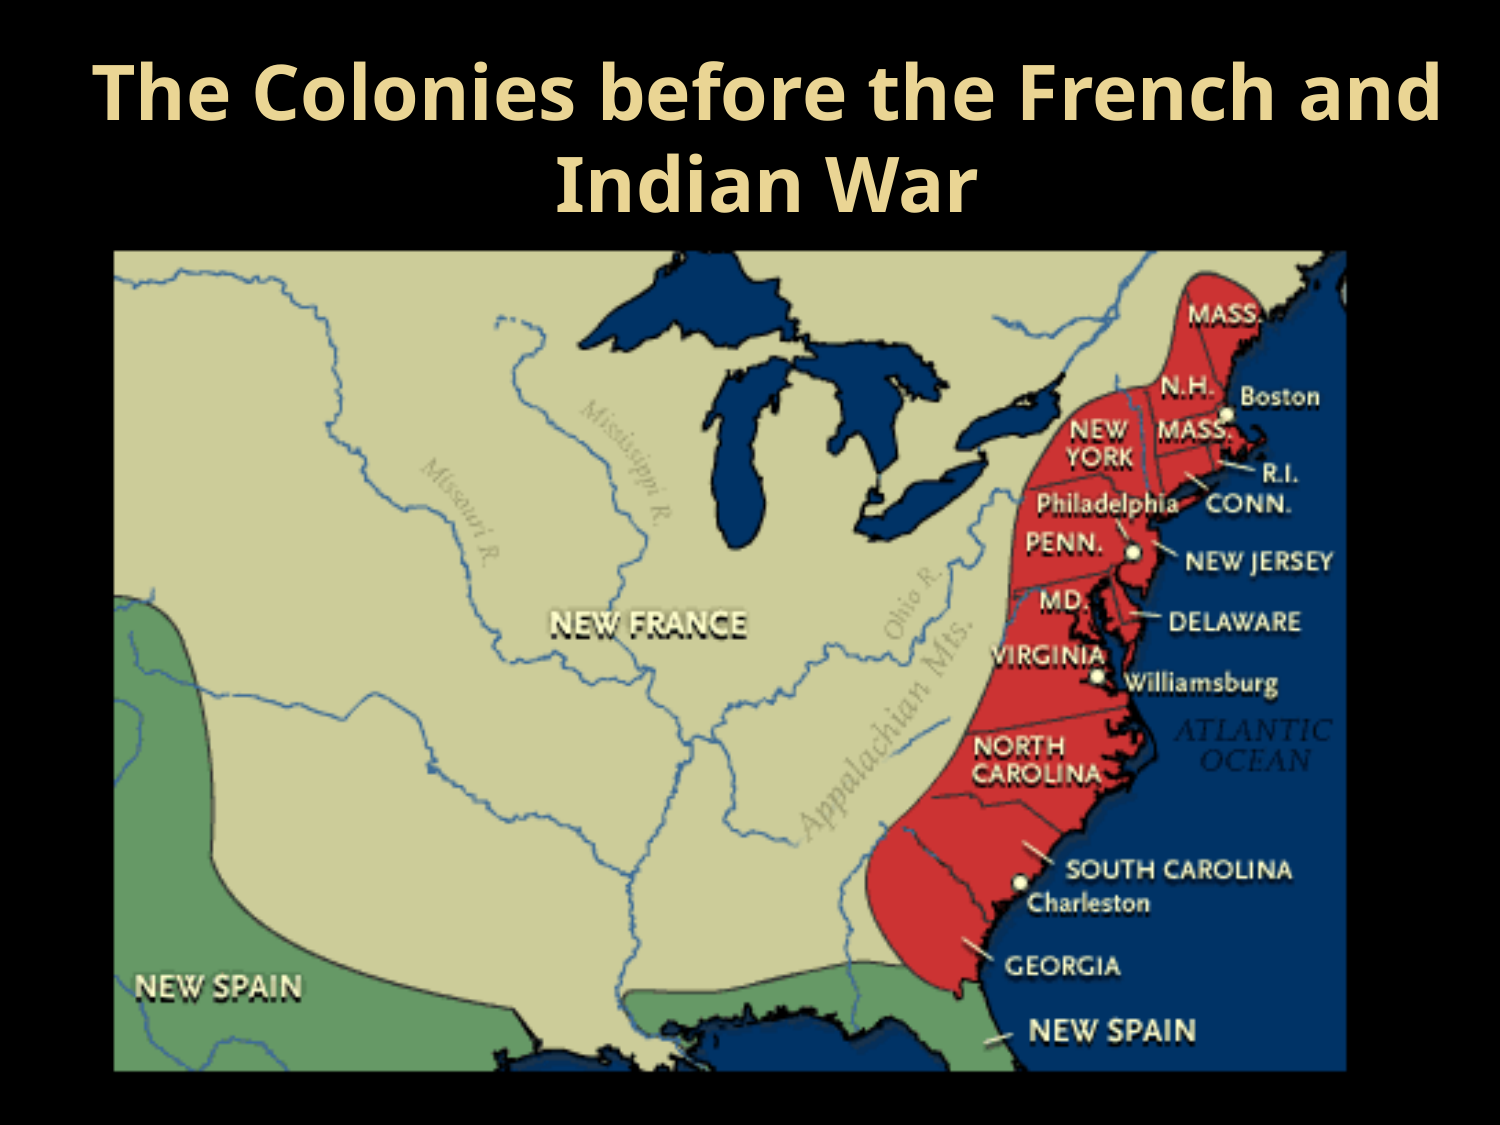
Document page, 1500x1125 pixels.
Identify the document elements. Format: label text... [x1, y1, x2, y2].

picture [112, 249, 1351, 1076]
title The Colonies before the French and Indian War [39, 17, 1497, 254]
